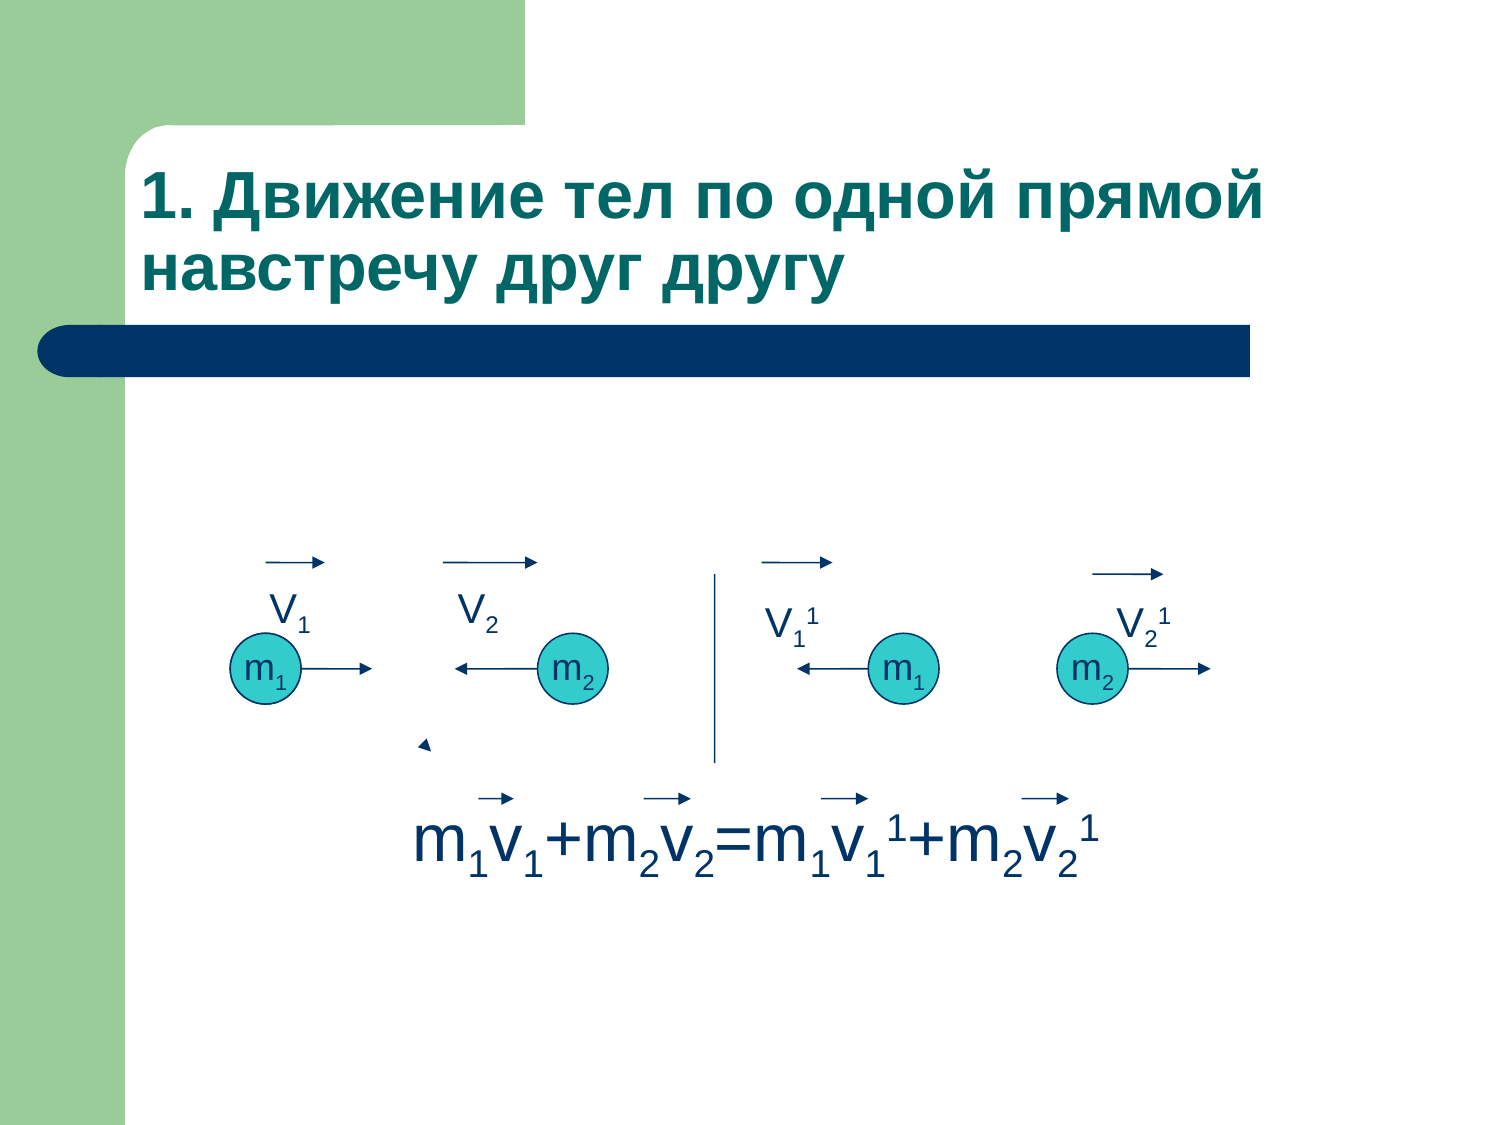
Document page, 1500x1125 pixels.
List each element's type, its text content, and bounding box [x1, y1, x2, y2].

text_box m2 [1056, 633, 1129, 705]
text_box [442, 556, 538, 569]
text_box m1 [868, 633, 940, 705]
text_box [643, 792, 691, 805]
text_box m1v1+m2v2=m1v11+m2v21 [397, 786, 1115, 893]
text_box V1 [243, 574, 338, 646]
text_box [478, 792, 514, 805]
text_box [301, 662, 373, 676]
text_box [417, 738, 432, 752]
text_box [1092, 568, 1164, 581]
text_box [797, 662, 869, 676]
text_box V21 [1101, 588, 1187, 660]
text_box [1021, 792, 1069, 805]
title 1. Движение тел по одной прямой навстречу друг другу [125, 125, 1425, 313]
text_box [265, 556, 325, 569]
text_box [1128, 662, 1211, 676]
text_box [820, 792, 869, 805]
text_box [454, 662, 538, 676]
text_box m2 [537, 633, 609, 705]
text_box m1 [230, 641, 301, 705]
text_box V2 [442, 574, 572, 646]
text_box [761, 556, 833, 569]
text_box V11 [750, 588, 857, 660]
